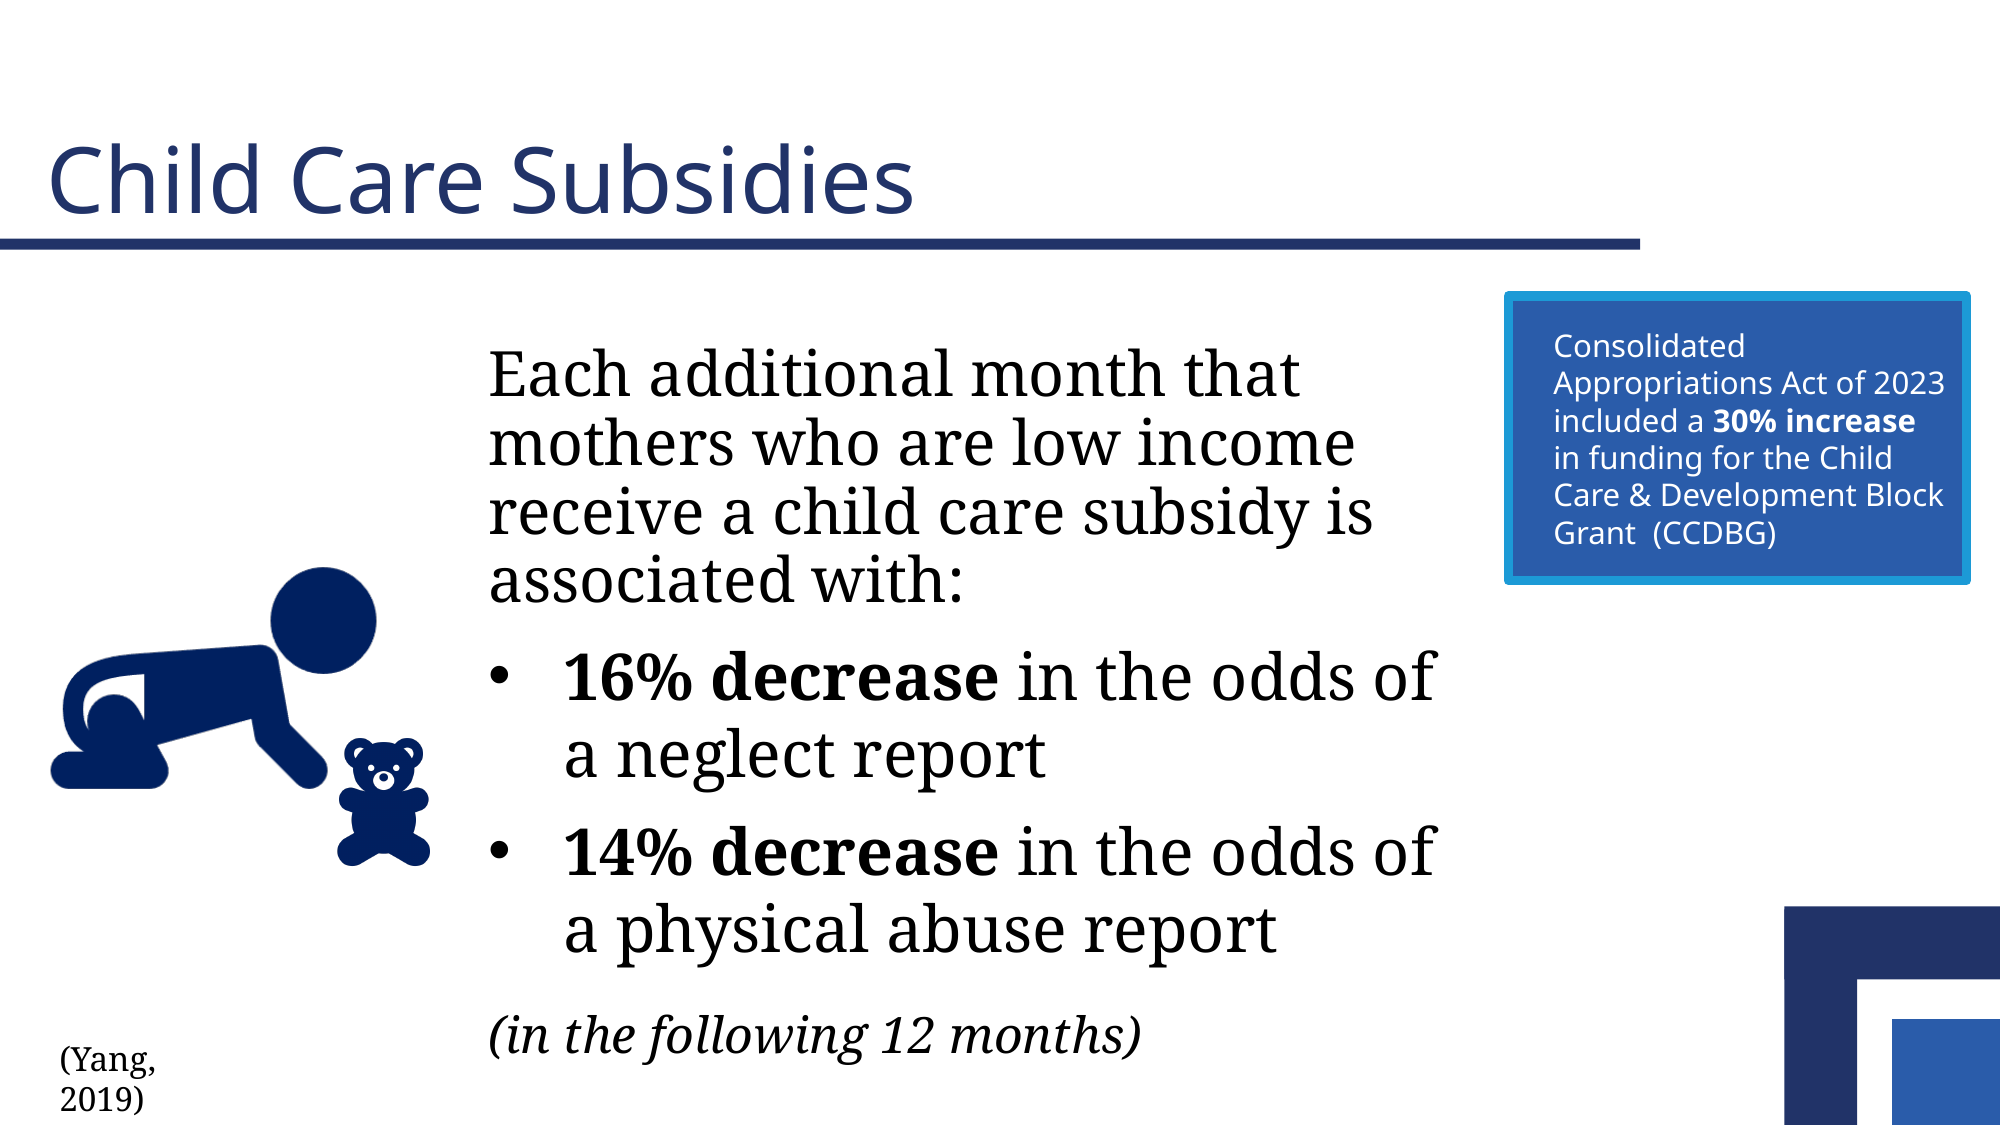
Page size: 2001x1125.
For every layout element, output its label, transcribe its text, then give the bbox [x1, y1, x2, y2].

picture [16, 479, 459, 877]
text_box Consolidated Appropriations Act of 2023 included a 30% increase in funding for the Child Care & Development Block Grant (CCDBG) [1508, 295, 1967, 581]
text_box (Yang, 2019) [44, 1030, 255, 1125]
title Child Care Subsidies [31, 36, 1752, 241]
list Each additional month that mothers who are low income receive a child care subsidy is associated with: 16% decrease in the odds of a neglect report 14% decrease in the odds of a physical abuse report (in the following 12 months) [473, 332, 1491, 946]
